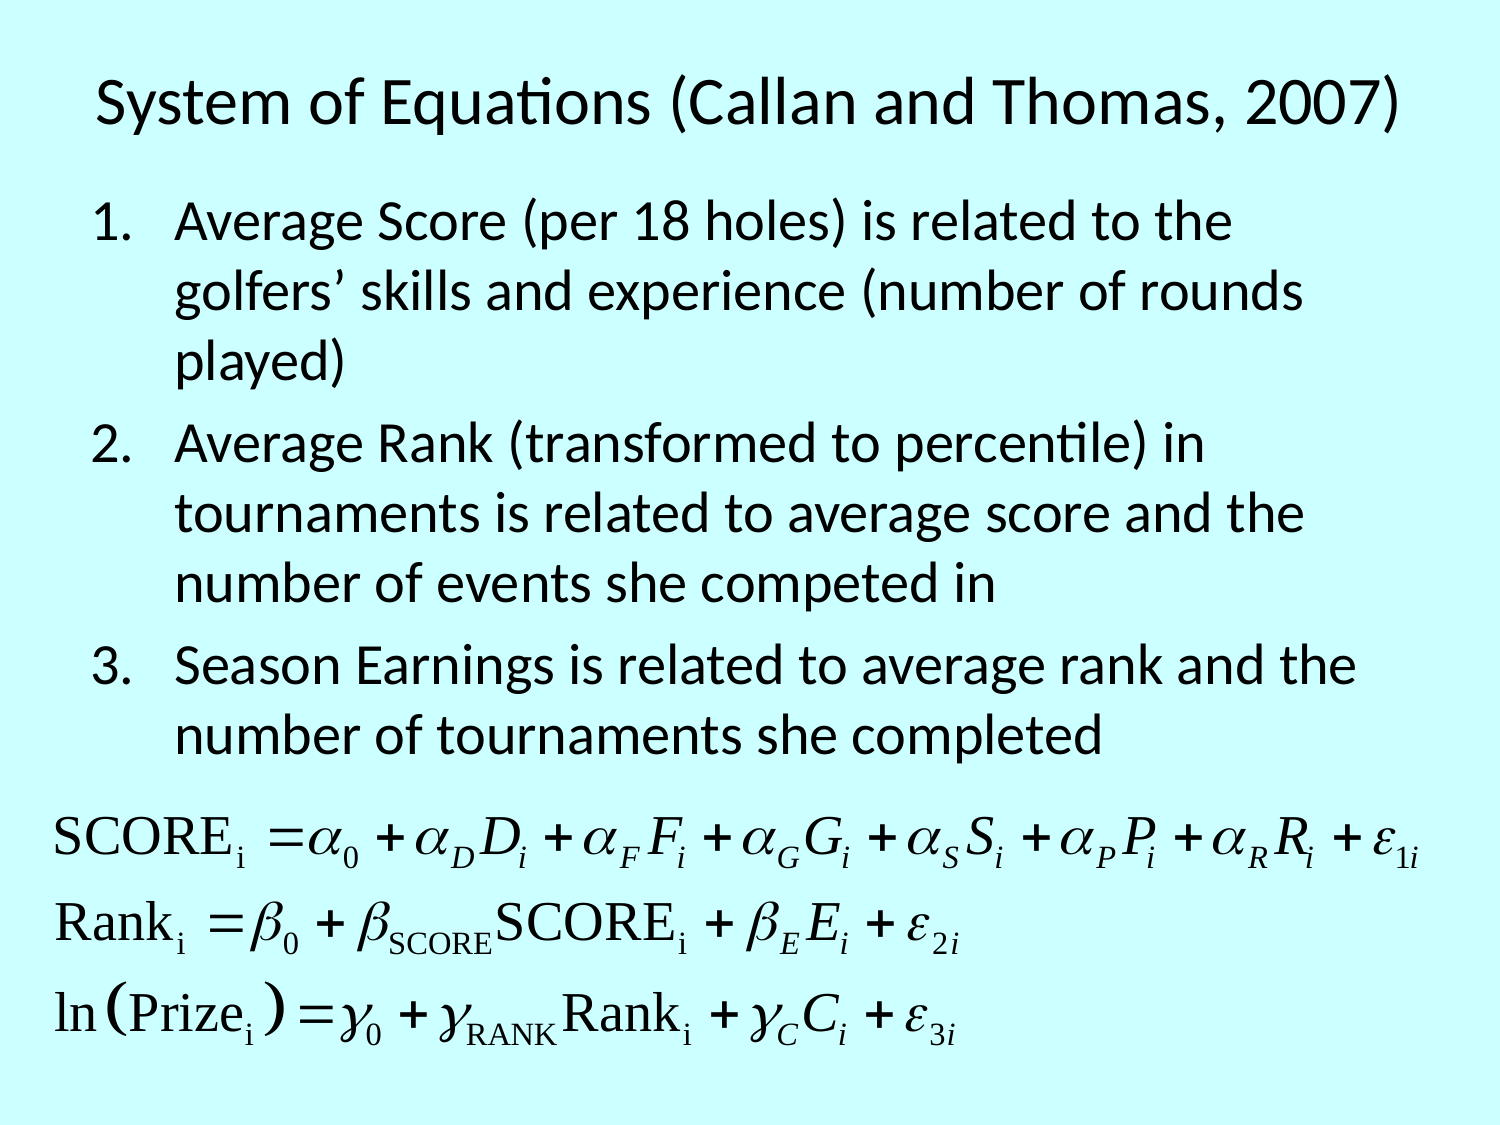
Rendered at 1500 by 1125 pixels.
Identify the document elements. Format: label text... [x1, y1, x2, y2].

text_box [46, 799, 1430, 1063]
title System of Equations (Callan and Thomas, 2007) [75, 45, 1425, 150]
list Average Score (per 18 holes) is related to the golfers’ skills and experience (number of rounds played) Average Rank (transformed to percentile) in tournaments is related to average score and the number of events she competed in Season Earnings is related to average rank and the number of tournaments she completed [75, 174, 1425, 788]
